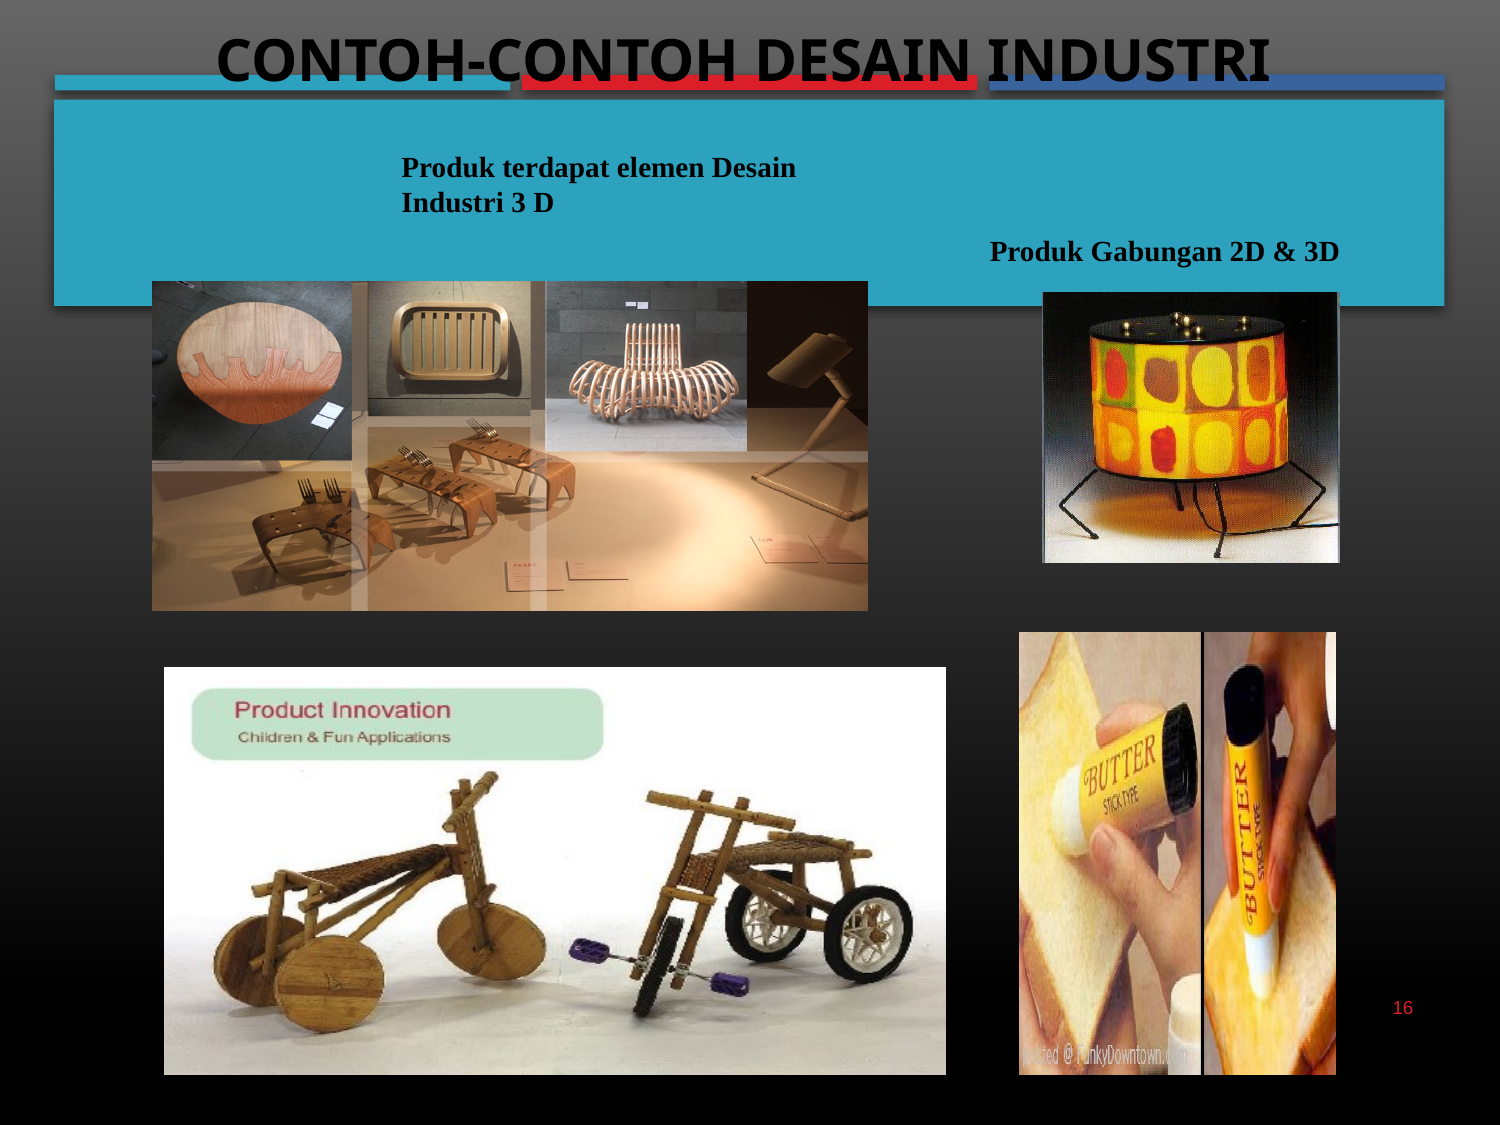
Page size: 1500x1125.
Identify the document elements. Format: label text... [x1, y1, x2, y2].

picture [151, 280, 868, 611]
text_box Produk Gabungan 2D & 3D [974, 224, 1363, 275]
picture [163, 667, 946, 1076]
text_box Produk terdapat elemen Desain Industri 3 D [386, 140, 825, 226]
picture [1042, 292, 1341, 563]
title CONTOH-CONTOH DESAIN INDUSTRI [200, 0, 1400, 100]
slide_number 16 [1346, 977, 1429, 1037]
picture [1018, 632, 1337, 1076]
